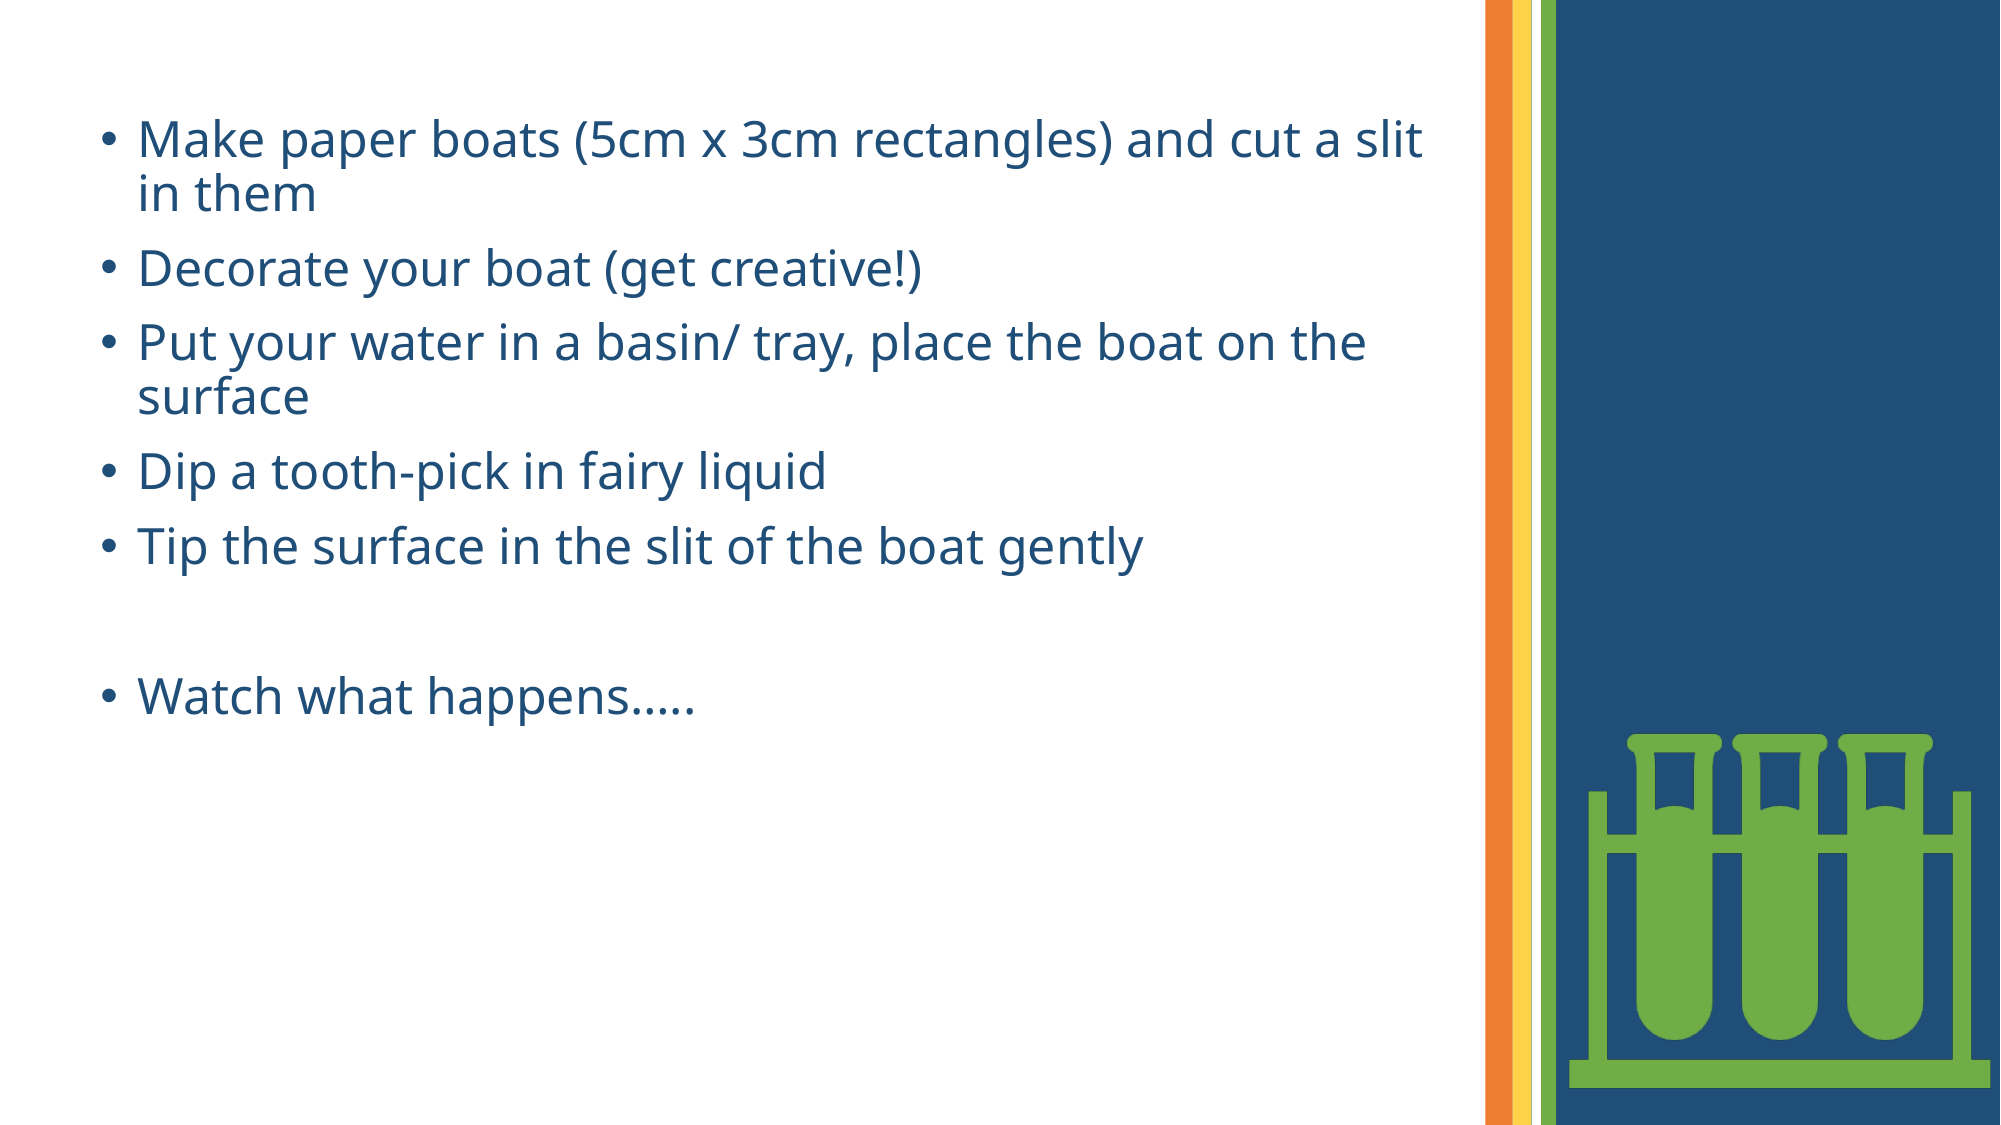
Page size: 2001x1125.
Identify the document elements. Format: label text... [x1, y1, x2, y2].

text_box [1485, 0, 2000, 1125]
list Make paper boats (5cm x 3cm rectangles) and cut a slit in them Decorate your boat (get creative!) Put your water in a basin/ tray, place the boat on the surface Dip a tooth-pick in fairy liquid Tip the surface in the slit of the boat gently Watch what happens….. [85, 106, 1460, 943]
